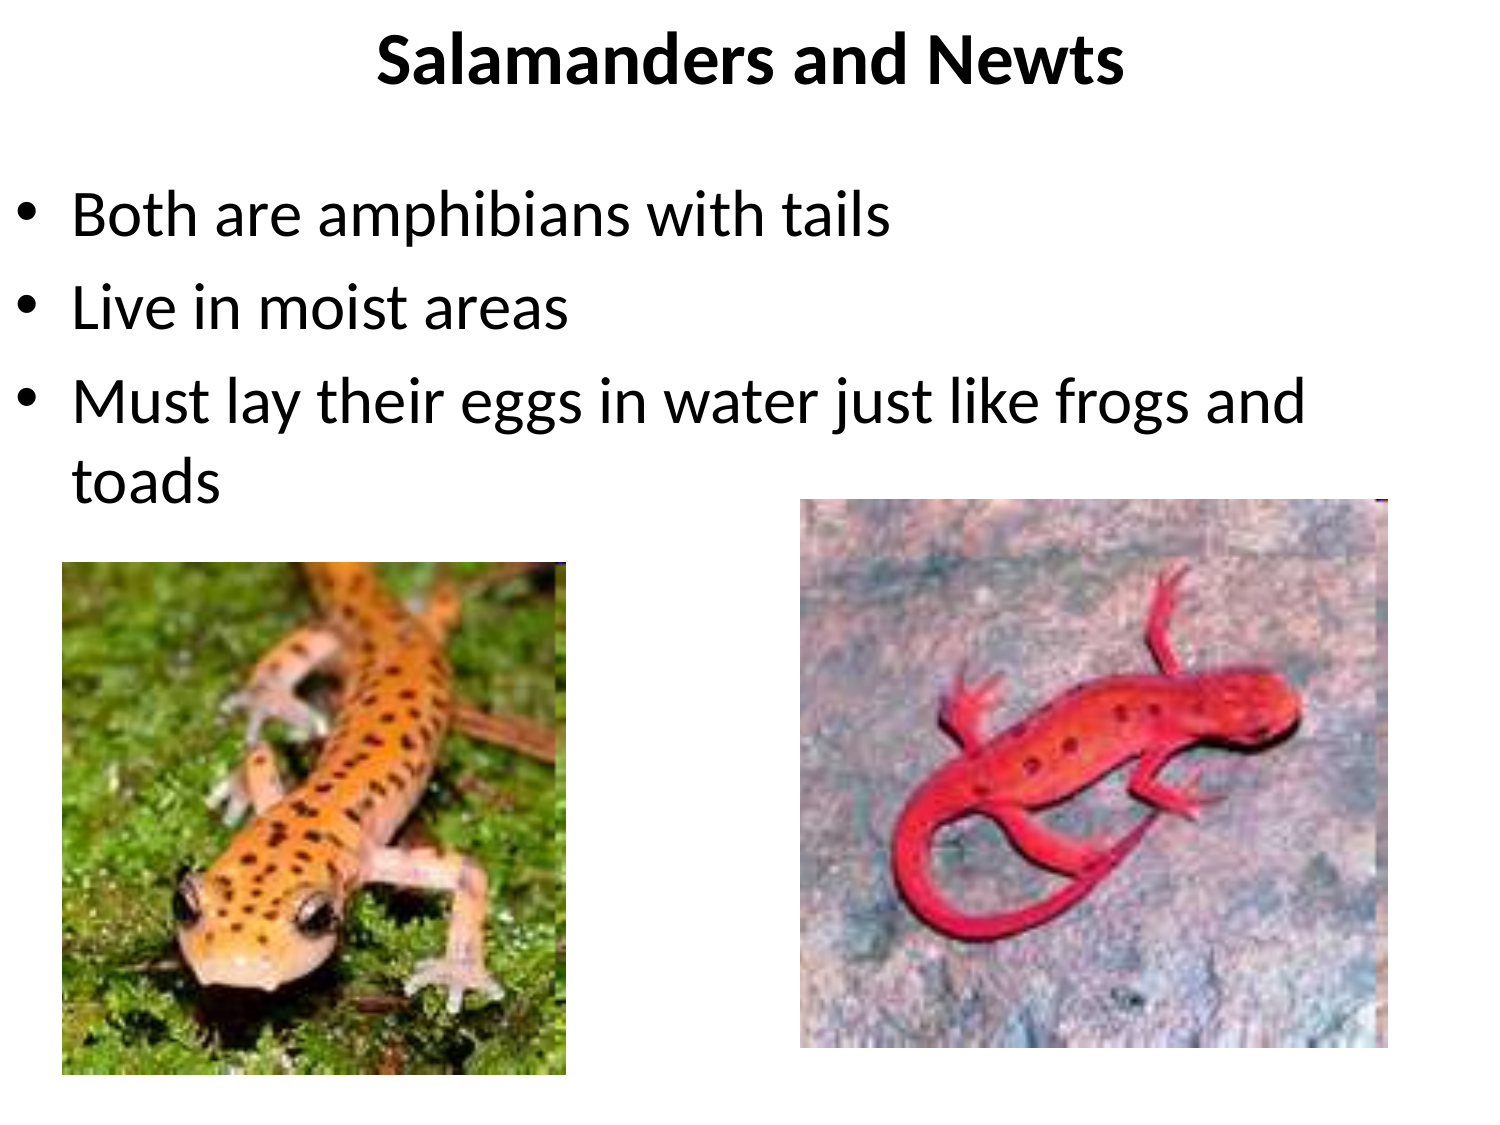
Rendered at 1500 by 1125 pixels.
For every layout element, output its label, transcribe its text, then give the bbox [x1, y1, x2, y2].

list Salamanders and Newts [2, 2, 1500, 108]
picture [799, 499, 1388, 1048]
list Both are amphibians with tails Live in moist areas Must lay their eggs in water just like frogs and toads [0, 162, 1438, 607]
picture [62, 562, 566, 1076]
